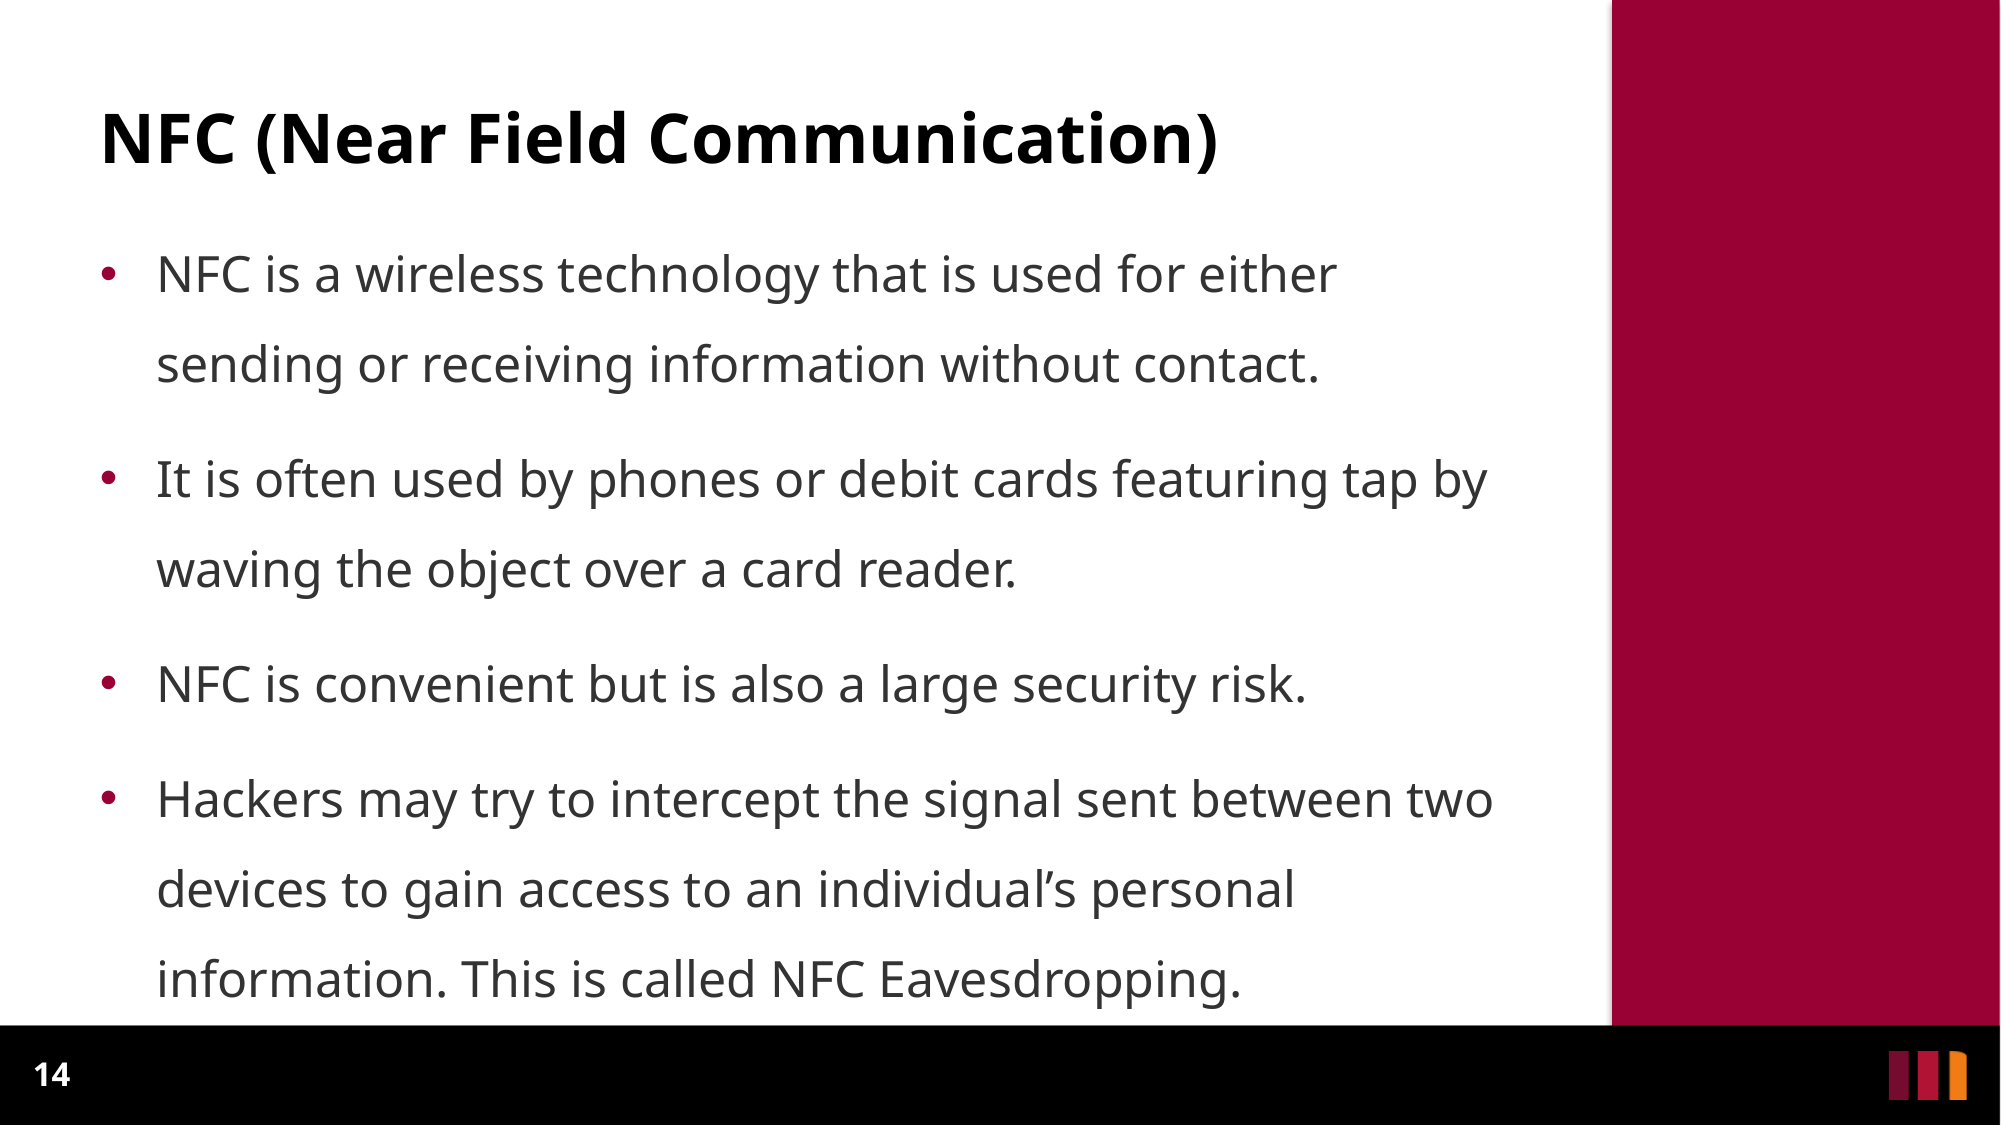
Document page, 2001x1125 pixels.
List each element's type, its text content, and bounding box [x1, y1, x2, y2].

title NFC (Near Field Communication) [99, 94, 1577, 213]
slide_number 14 [32, 1045, 98, 1106]
list NFC is a wireless technology that is used for either sending or receiving information without contact. It is often used by phones or debit cards featuring tap by waving the object over a card reader. NFC is convenient but is also a large security risk. Hackers may try to intercept the signal sent between two devices to gain access to an individual’s personal information. This is called NFC Eavesdropping. [99, 212, 1529, 844]
